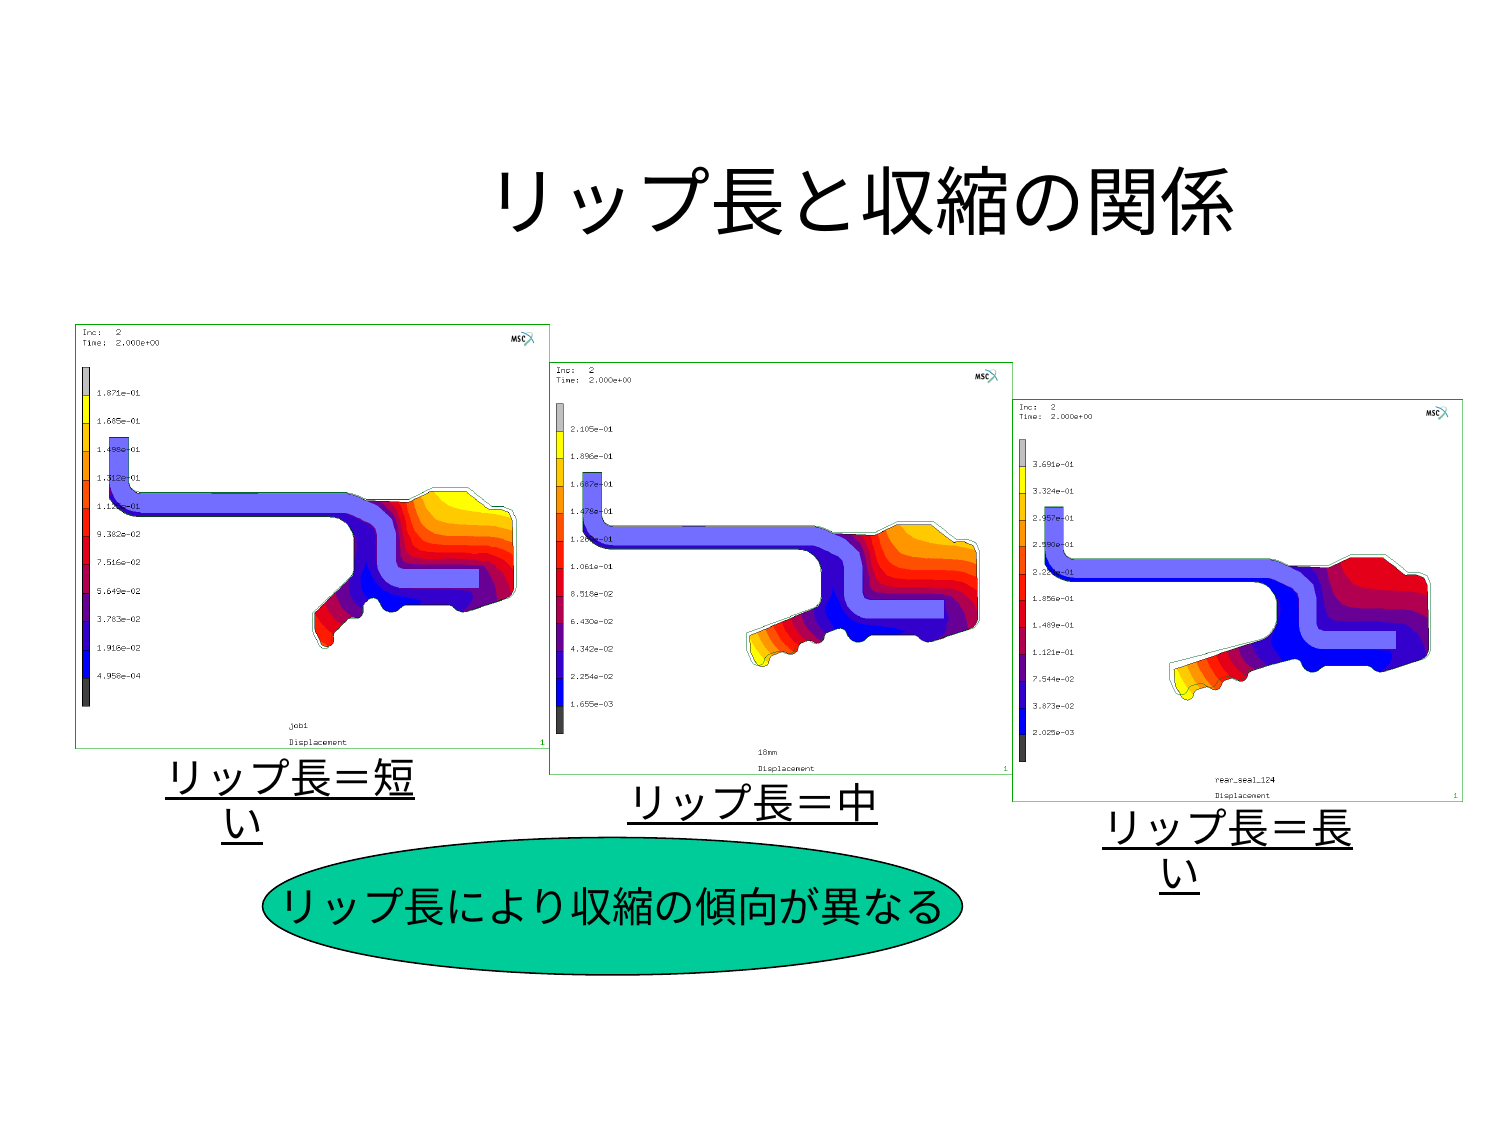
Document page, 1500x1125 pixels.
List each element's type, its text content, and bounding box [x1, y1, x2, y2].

text_box リップ長＝短い [149, 758, 463, 813]
title リップ長と収縮の関係 [221, 137, 1500, 262]
text_box リップ長により収縮の傾向が異なる [262, 837, 963, 975]
list [112, 758, 1388, 1000]
text_box リップ長＝長い [1087, 811, 1400, 863]
list [551, 324, 1388, 397]
text_box リップ長＝中 [612, 784, 925, 838]
picture [74, 324, 1463, 802]
